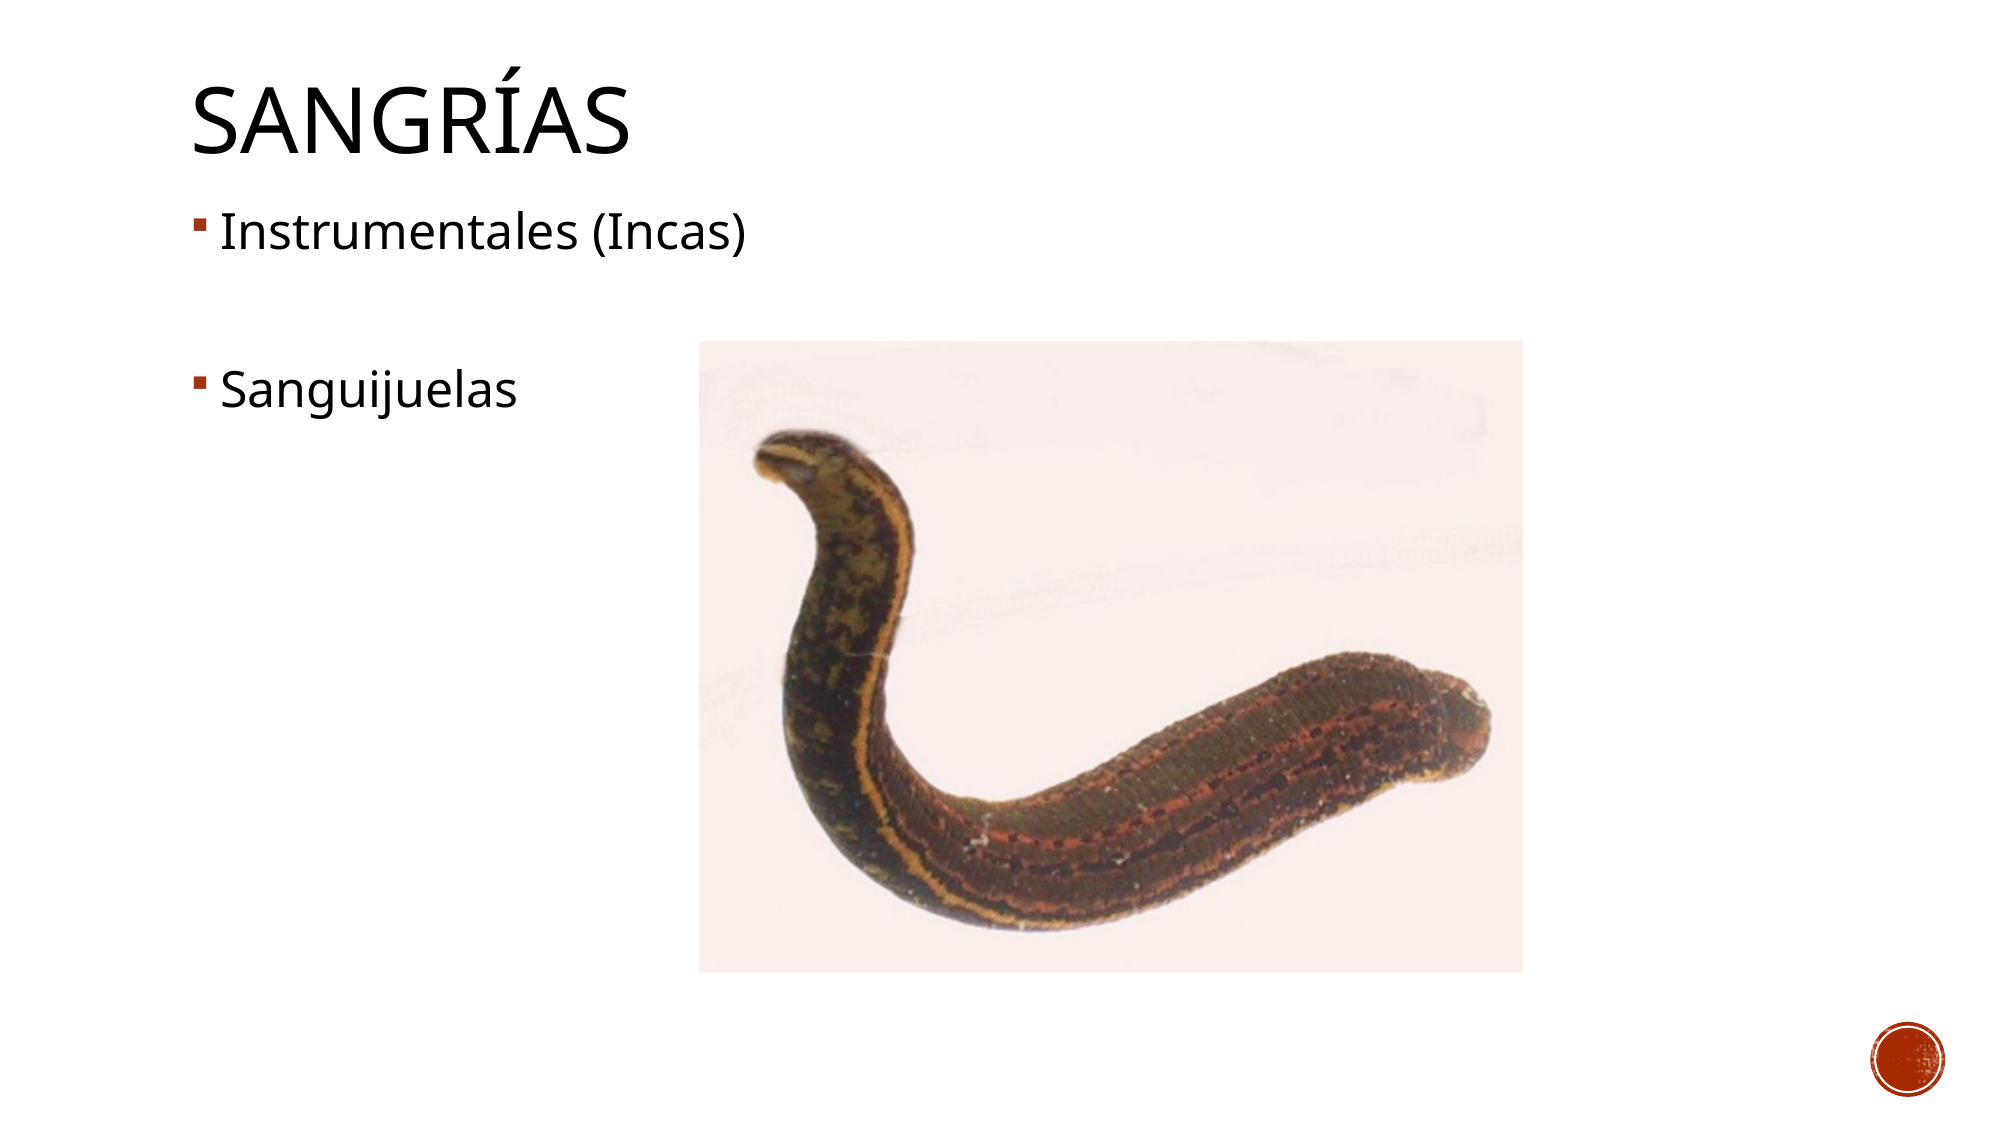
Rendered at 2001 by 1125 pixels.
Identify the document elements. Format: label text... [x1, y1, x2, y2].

list Instrumentales (Incas) Sanguijuelas [175, 198, 1826, 1013]
title sangrías [175, 79, 1826, 169]
picture [699, 341, 1523, 973]
